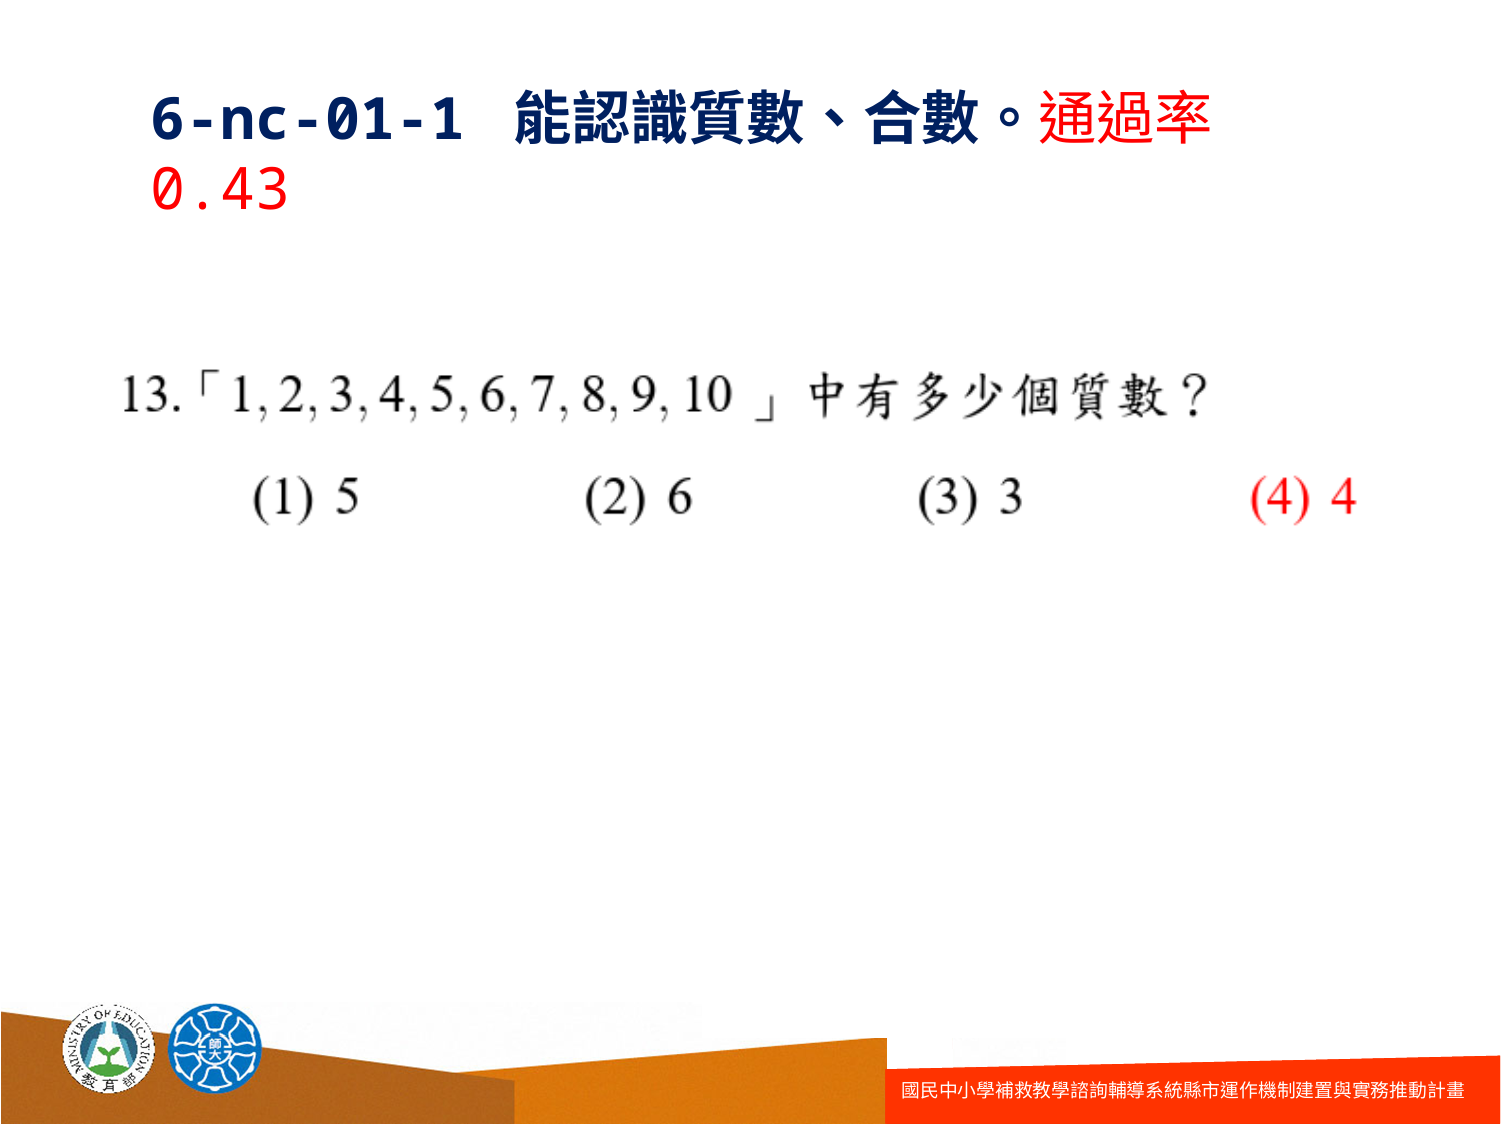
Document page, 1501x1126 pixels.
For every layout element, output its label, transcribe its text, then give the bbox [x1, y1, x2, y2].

picture [52, 337, 1478, 571]
title 6-nc-01-1 能認識質數、合數。通過率0.43 [135, 47, 1373, 256]
picture [0, 1002, 1501, 1126]
